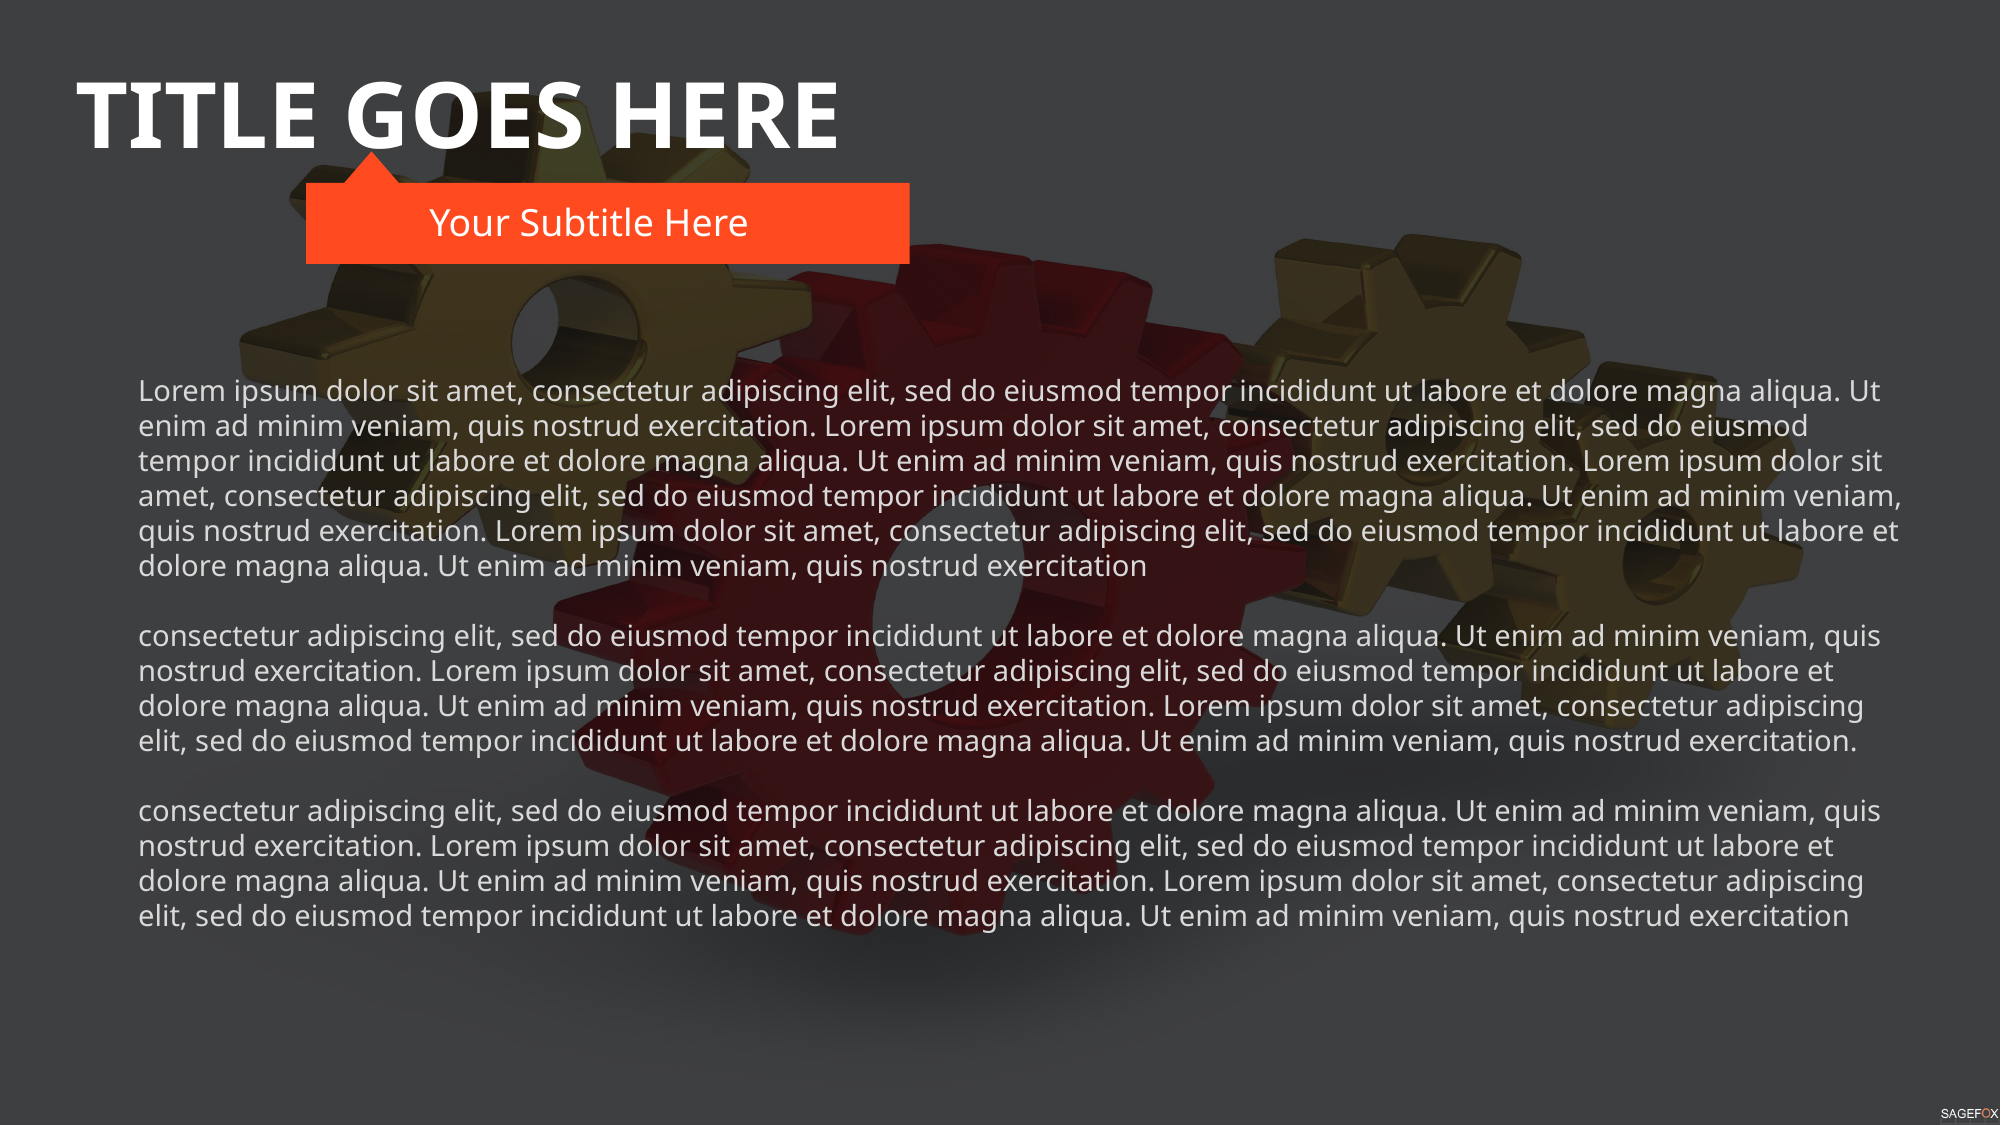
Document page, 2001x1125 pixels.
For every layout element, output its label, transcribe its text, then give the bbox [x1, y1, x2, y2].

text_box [306, 151, 910, 264]
text_box Lorem ipsum dolor sit amet, consectetur adipiscing elit, sed do eiusmod tempor incididunt ut labore et dolore magna aliqua. Ut enim ad minim veniam, quis nostrud exercitation. Lorem ipsum dolor sit amet, consectetur adipiscing elit, sed do eiusmod tempor incididunt ut labore et dolore magna aliqua. Ut enim ad minim veniam, quis nostrud exercitation. Lorem ipsum dolor sit amet, consectetur adipiscing elit, sed do eiusmod tempor incididunt ut labore et dolore magna aliqua. Ut enim ad minim veniam, quis nostrud exercitation. Lorem ipsum dolor sit amet, consectetur adipiscing elit, sed do eiusmod tempor incididunt ut labore et dolore magna aliqua. Ut enim ad minim veniam, quis nostrud exercitation consectetur adipiscing elit, sed do eiusmod tempor incididunt ut labore et dolore magna aliqua. Ut enim ad minim veniam, quis nostrud exercitation. Lorem ipsum dolor sit amet, consectetur adipiscing elit, sed do eiusmod tempor incididunt ut labore et dolore magna aliqua. Ut enim ad minim veniam, quis nostrud exercitation. Lorem ipsum dolor sit amet, consectetur adipiscing elit, sed do eiusmod tempor incididunt ut labore et dolore magna aliqua. Ut enim ad minim veniam, quis nostrud exercitation. consectetur adipiscing elit, sed do eiusmod tempor incididunt ut labore et dolore magna aliqua. Ut enim ad minim veniam, quis nostrud exercitation. Lorem ipsum dolor sit amet, consectetur adipiscing elit, sed do eiusmod tempor incididunt ut labore et dolore magna aliqua. Ut enim ad minim veniam, quis nostrud exercitation. Lorem ipsum dolor sit amet, consectetur adipiscing elit, sed do eiusmod tempor incididunt ut labore et dolore magna aliqua. Ut enim ad minim veniam, quis nostrud exercitation [123, 365, 1930, 940]
text_box TITLE GOES HERE [60, 49, 965, 175]
picture [1940, 0, 2001, 1125]
